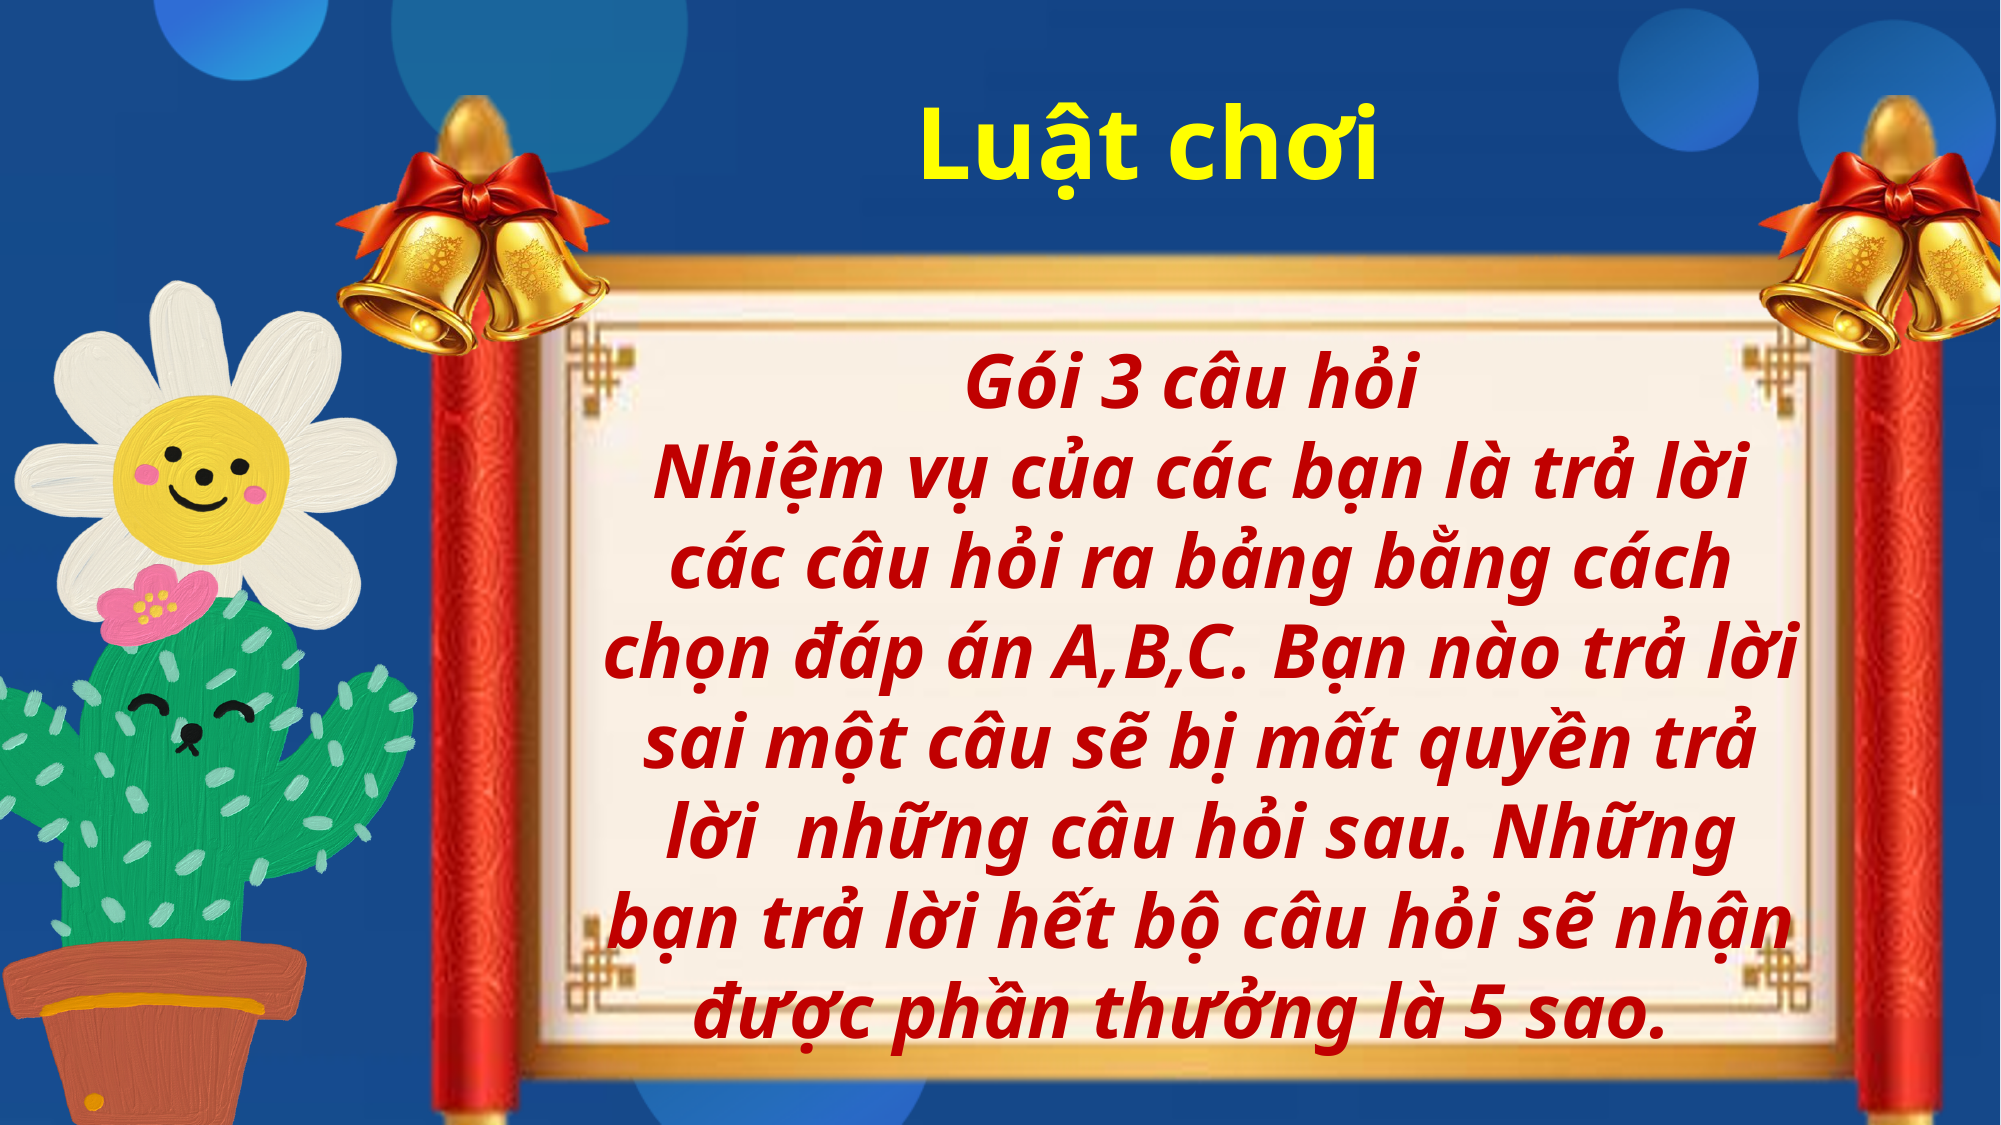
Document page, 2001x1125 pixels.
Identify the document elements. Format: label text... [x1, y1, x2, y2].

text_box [316, 95, 2000, 1125]
picture [0, 0, 2001, 1125]
text_box Luật chơi [899, 86, 1725, 95]
